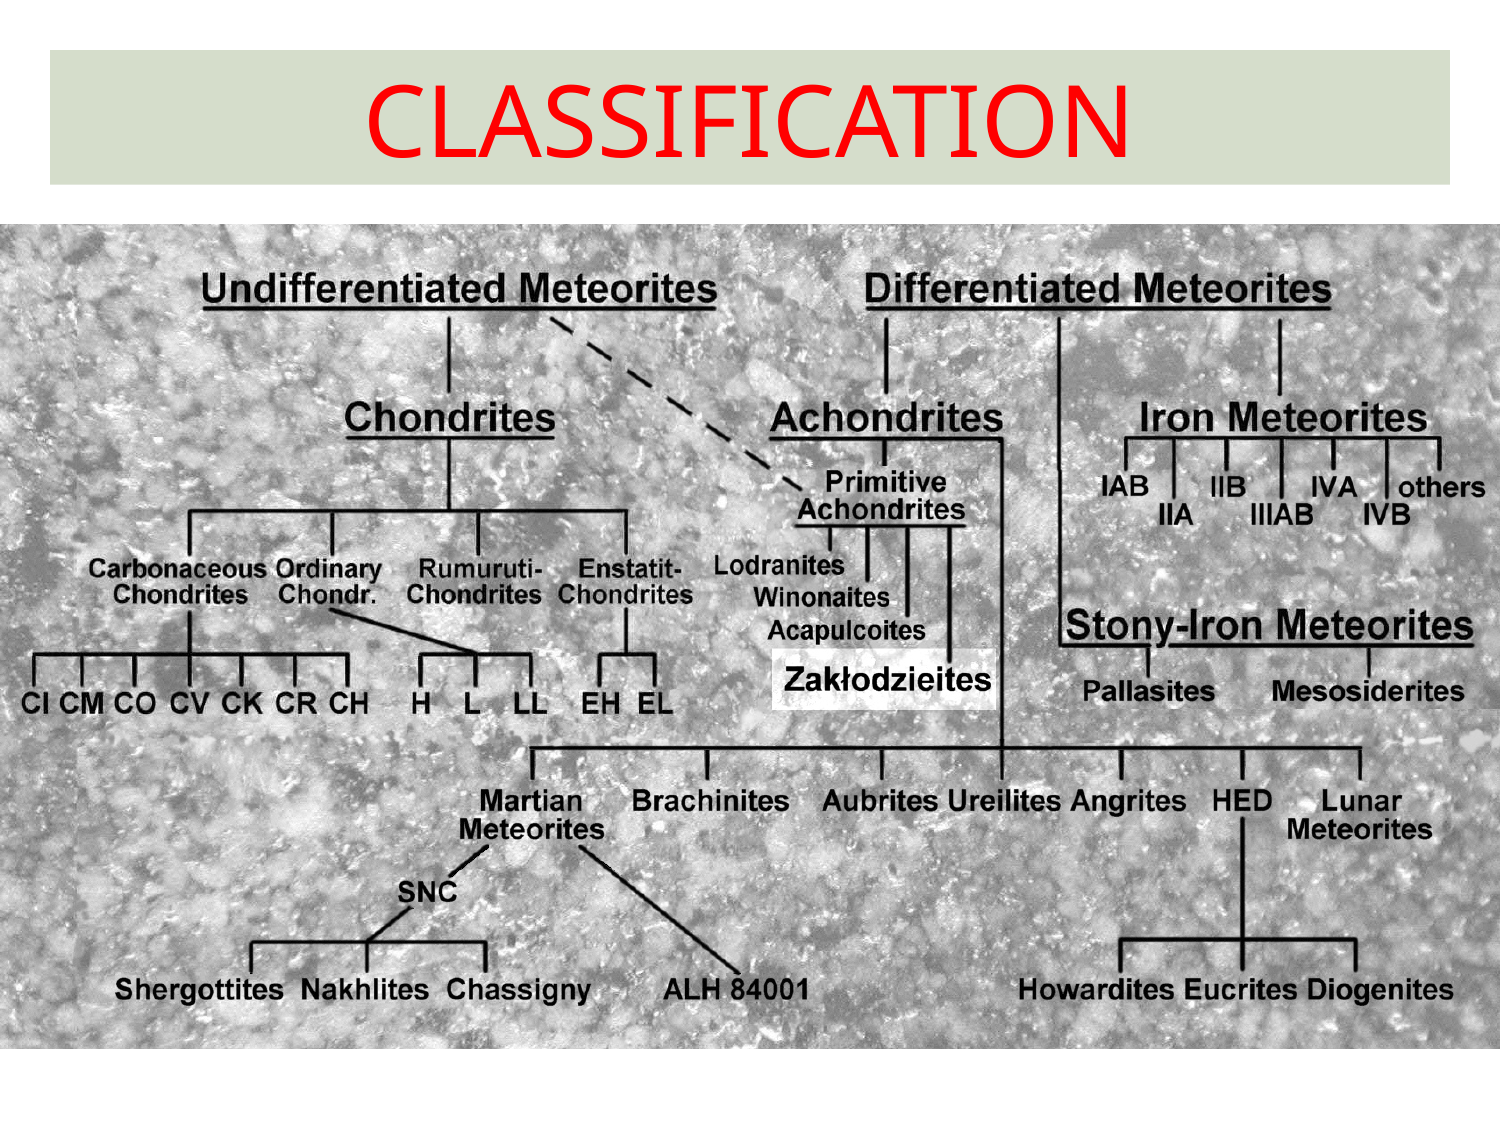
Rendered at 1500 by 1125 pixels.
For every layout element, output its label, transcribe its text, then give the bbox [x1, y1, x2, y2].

picture [0, 224, 1500, 1049]
text_box CLASSIFICATION [50, 50, 1450, 185]
